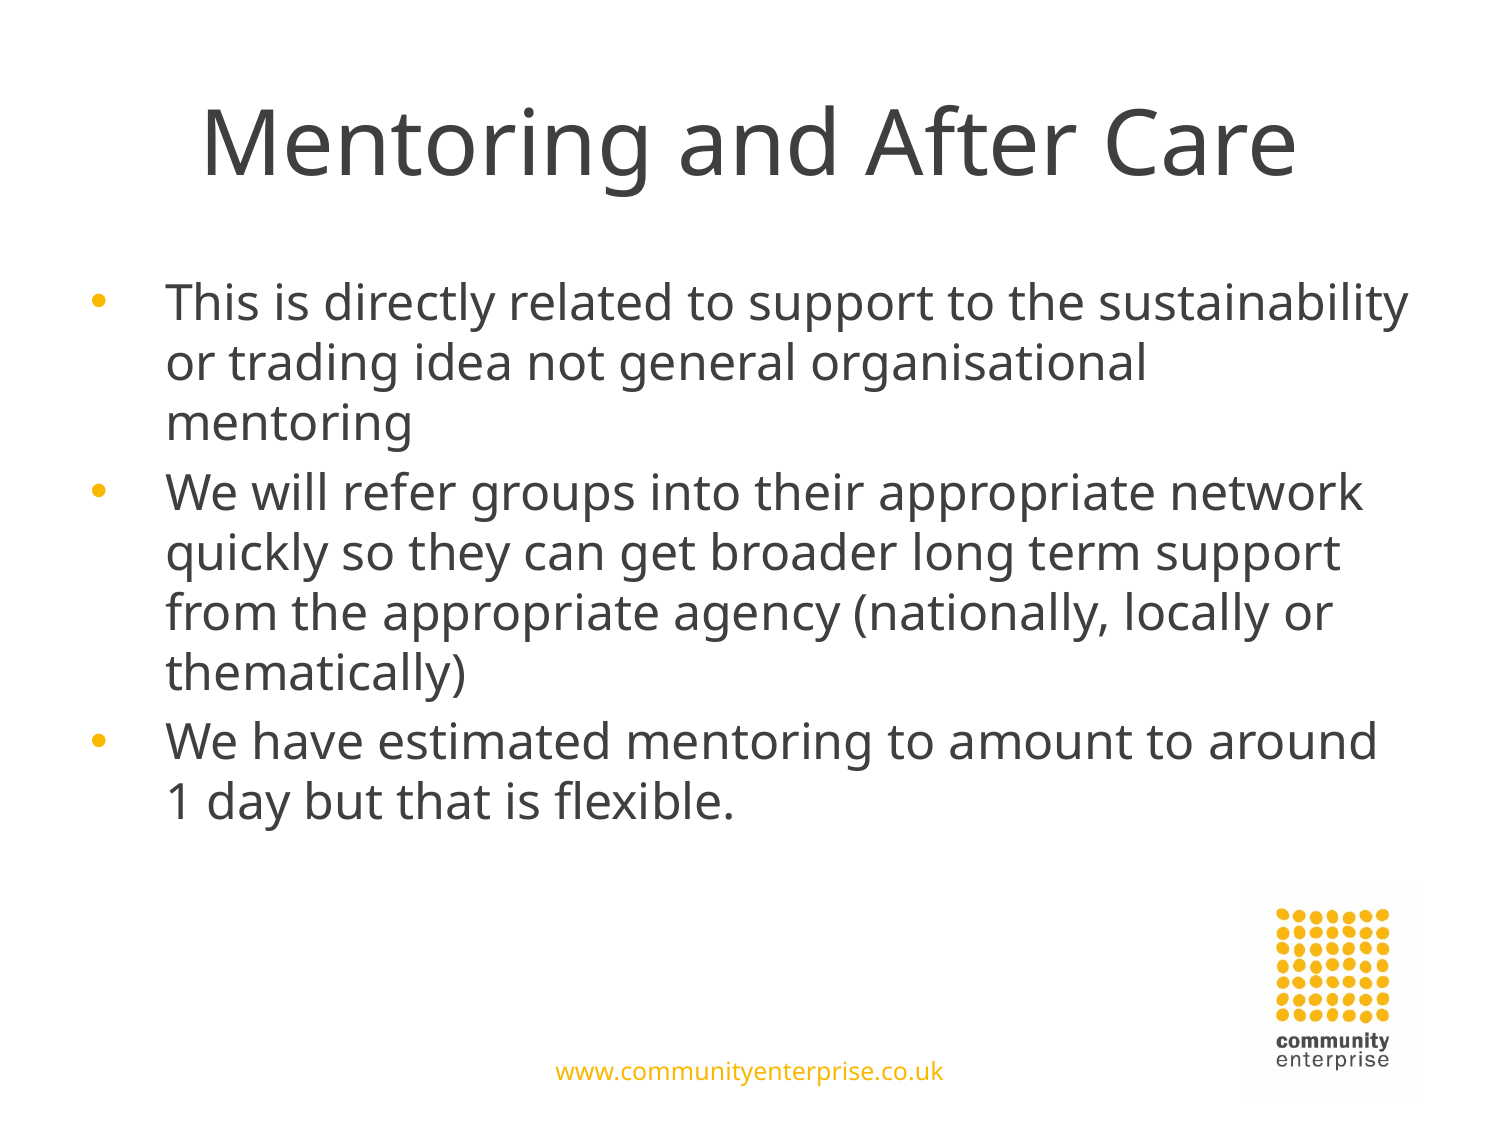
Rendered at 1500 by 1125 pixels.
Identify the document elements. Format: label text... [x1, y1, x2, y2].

title Mentoring and After Care [75, 45, 1425, 233]
list This is directly related to support to the sustainability or trading idea not general organisational mentoring We will refer groups into their appropriate network quickly so they can get broader long term support from the appropriate agency (nationally, locally or thematically) We have estimated mentoring to amount to around 1 day but that is flexible. [75, 262, 1425, 1005]
picture [1246, 1005, 1419, 1097]
footer www.communityenterprise.co.uk [512, 1042, 988, 1103]
